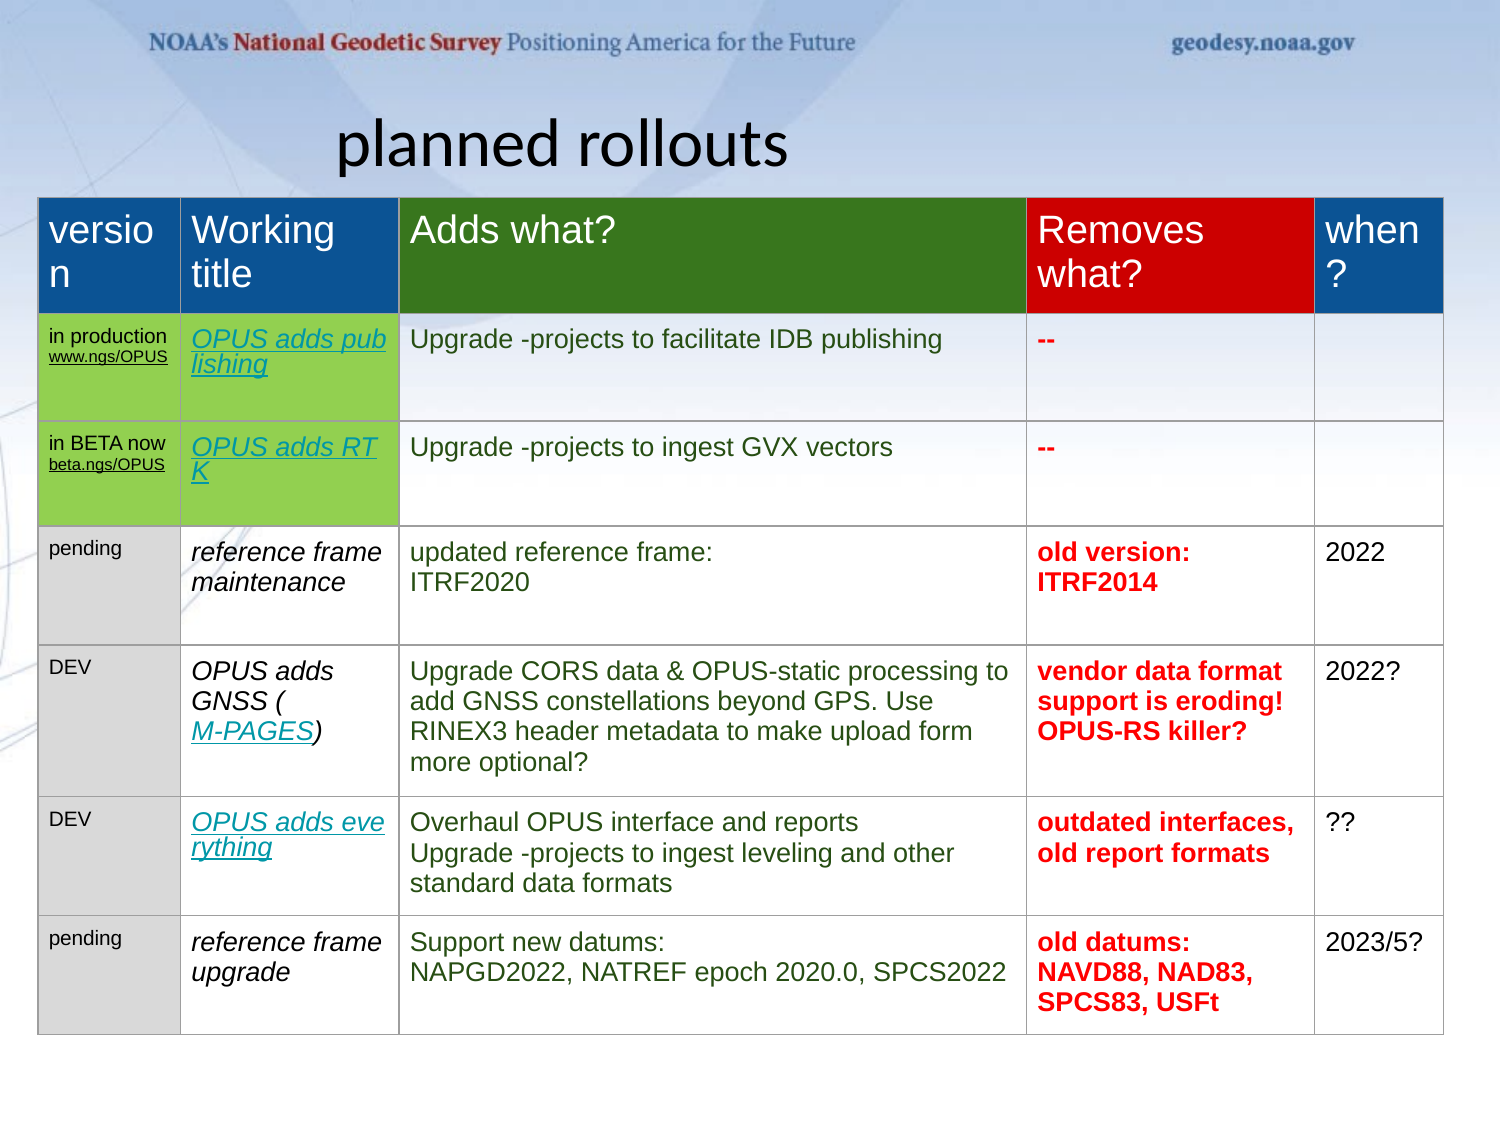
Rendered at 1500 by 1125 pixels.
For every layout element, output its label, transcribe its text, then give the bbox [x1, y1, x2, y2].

table_cell OPUS adds everything [181, 797, 398, 915]
table_cell DEV [39, 646, 180, 796]
table_cell in BETA now beta.ngs/OPUS [39, 422, 180, 525]
table_cell Overhaul OPUS interface and reports Upgrade -projects to ingest leveling and other standard data formats [400, 797, 1026, 915]
table_cell [1315, 422, 1443, 525]
table_cell Upgrade -projects to facilitate IDB publishing [400, 314, 1026, 420]
table_cell -- [1027, 314, 1314, 420]
table_cell old datums: NAVD88, NAD83, SPCS83, USFt [1027, 916, 1314, 1034]
table_header when? [1315, 198, 1443, 313]
table_cell reference frame maintenance [181, 527, 398, 644]
table_cell OPUS adds RTK [181, 422, 398, 525]
table_cell old version: ITRF2014 [1027, 527, 1314, 644]
table_cell [1315, 314, 1443, 420]
table_cell DEV [39, 797, 180, 915]
table_cell pending [39, 527, 180, 644]
table_cell 2022? [1315, 646, 1443, 796]
table_header version [39, 198, 180, 313]
table_cell Upgrade CORS data & OPUS-static processing to add GNSS constellations beyond GPS. Use RINEX3 header metadata to make upload form more optional? [400, 646, 1026, 796]
table_cell reference frame upgrade [181, 916, 398, 1034]
table_cell 2023/5? [1315, 916, 1443, 1034]
table_cell pending [39, 916, 180, 1034]
table_cell OPUS adds publishing [181, 314, 398, 420]
picture [0, 0, 1500, 1125]
table_header Removes what? [1027, 198, 1314, 313]
title planned rollouts [56, 45, 1069, 197]
table_cell vendor data format support is eroding! OPUS-RS killer? [1027, 646, 1314, 796]
table_cell in production www.ngs/OPUS [39, 314, 180, 420]
table_cell -- [1027, 422, 1314, 525]
table_cell 2022 [1315, 527, 1443, 644]
table_cell Upgrade -projects to ingest GVX vectors [400, 422, 1026, 525]
table_cell ?? [1315, 797, 1443, 915]
table_cell Support new datums: NAPGD2022, NATREF epoch 2020.0, SPCS2022 [400, 916, 1026, 1034]
table_cell outdated interfaces, old report formats [1027, 797, 1314, 915]
table_header Adds what? [400, 198, 1026, 313]
table_header Working title [181, 198, 398, 313]
table_cell OPUS adds GNSS (M-PAGES) [181, 646, 398, 796]
table_cell updated reference frame: ITRF2020 [400, 527, 1026, 644]
